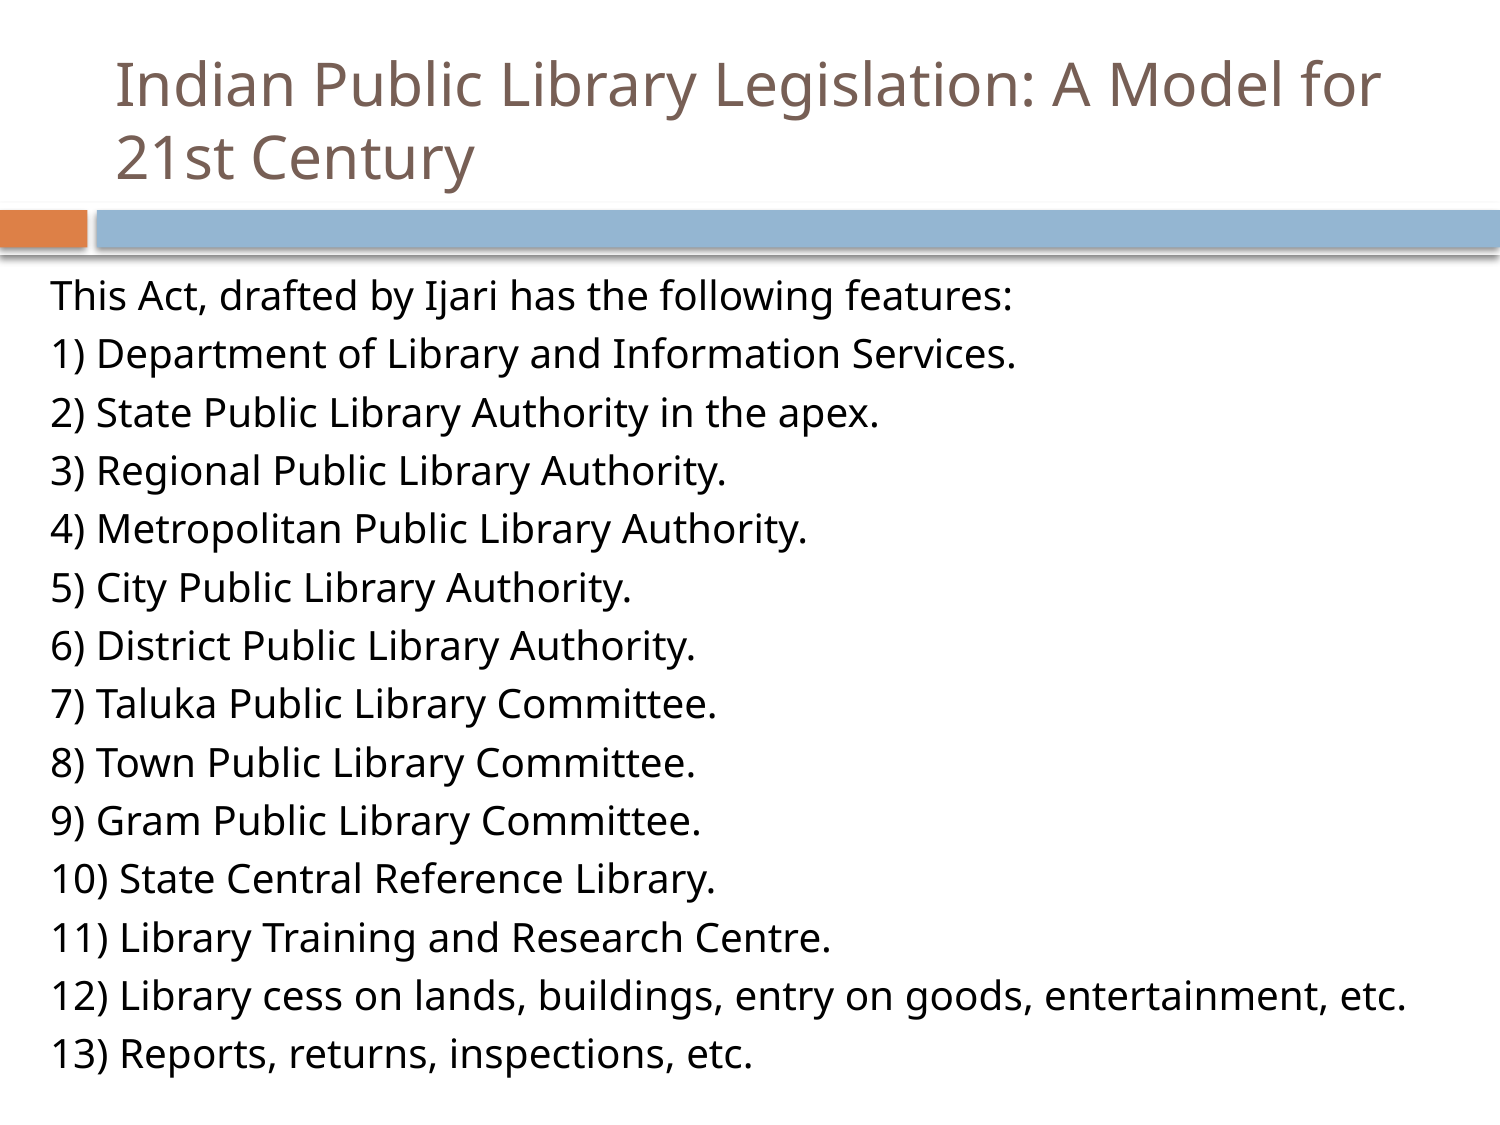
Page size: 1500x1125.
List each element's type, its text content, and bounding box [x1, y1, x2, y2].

title Indian Public Library Legislation: A Model for 21st Century [100, 37, 1438, 200]
list This Act, drafted by Ijari has the following features: 1) Department of Library and Information Services. 2) State Public Library Authority in the apex. 3) Regional Public Library Authority. 4) Metropolitan Public Library Authority. 5) City Public Library Authority. 6) District Public Library Authority. 7) Taluka Public Library Committee. 8) Town Public Library Committee. 9) Gram Public Library Committee. 10) State Central Reference Library. 11) Library Training and Research Centre. 12) Library cess on lands, buildings, entry on goods, entertainment, etc. 13) Reports, returns, inspections, etc. [35, 262, 1425, 1102]
